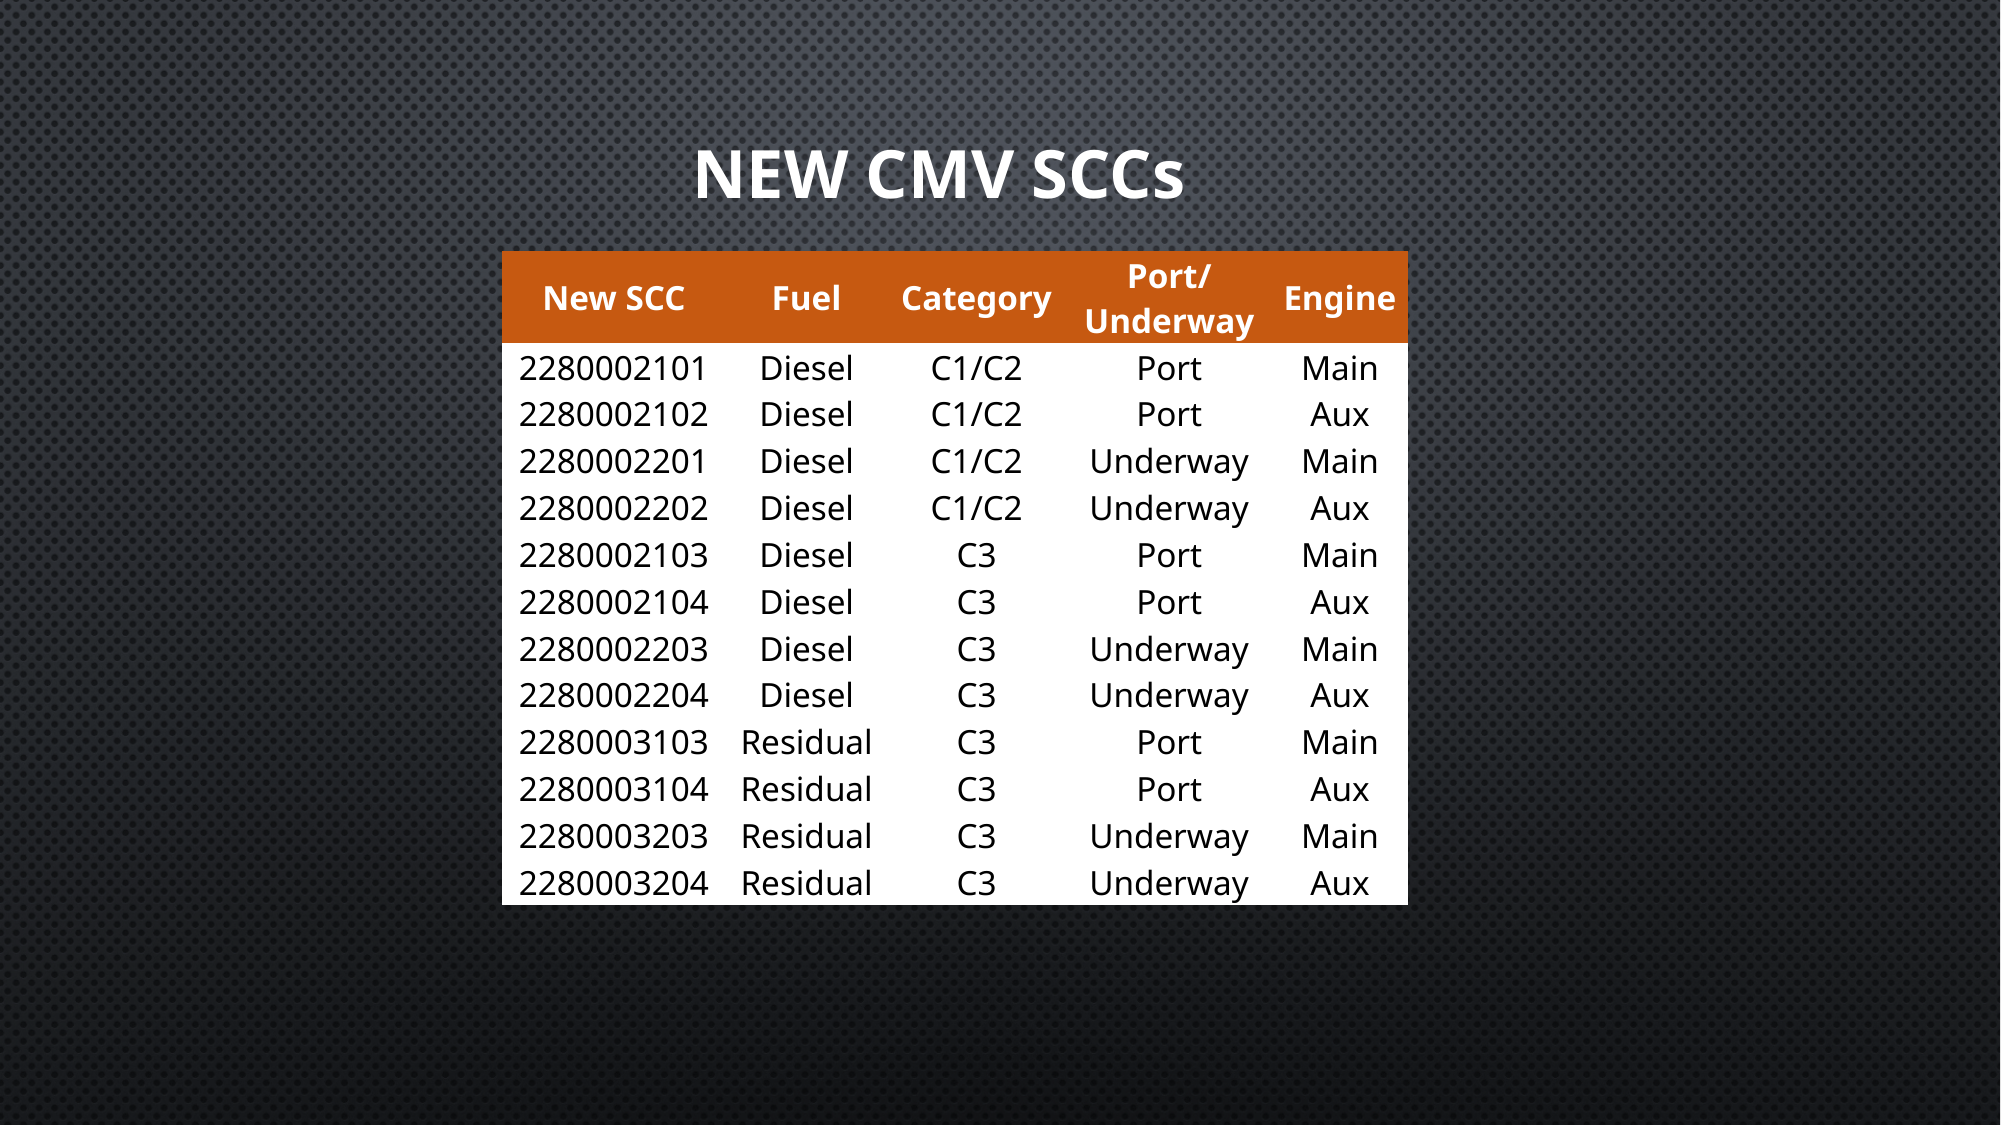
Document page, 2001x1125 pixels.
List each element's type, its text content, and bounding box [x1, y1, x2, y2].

table_cell Diesel [726, 624, 887, 671]
table_cell Aux [1272, 390, 1408, 437]
table_cell 2280002103 [502, 530, 726, 577]
table_cell 2280002104 [502, 577, 726, 624]
table_cell Underway [1066, 437, 1272, 484]
table_header Port/ Underway [1066, 251, 1272, 343]
table_cell Aux [1272, 577, 1408, 624]
table_cell Residual [726, 718, 887, 765]
table_cell C3 [887, 765, 1066, 811]
table_cell C3 [887, 530, 1066, 577]
table_cell Port [1066, 530, 1272, 577]
table_cell Underway [1066, 858, 1272, 905]
table_header Category [887, 251, 1066, 343]
table_cell 2280003204 [502, 858, 726, 905]
table_cell Main [1272, 343, 1408, 390]
table_cell 2280002102 [502, 390, 726, 437]
table_cell C3 [887, 858, 1066, 905]
table_cell 2280003203 [502, 811, 726, 858]
table_cell 2280003104 [502, 765, 726, 811]
table_cell 2280002101 [502, 343, 726, 390]
table_cell C1/C2 [887, 343, 1066, 390]
table_cell C3 [887, 577, 1066, 624]
table_cell Aux [1272, 858, 1408, 905]
table_cell 2280003103 [502, 718, 726, 765]
table_cell C1/C2 [887, 484, 1066, 530]
table_cell 2280002204 [502, 671, 726, 718]
table_cell Aux [1272, 671, 1408, 718]
table_cell 2280002202 [502, 484, 726, 530]
table_cell Main [1272, 437, 1408, 484]
table_cell Underway [1066, 811, 1272, 858]
table_cell Residual [726, 765, 887, 811]
table_cell Underway [1066, 671, 1272, 718]
title New CMV SCCs [654, 69, 1225, 251]
table_cell 2280002201 [502, 437, 726, 484]
table_cell Port [1066, 577, 1272, 624]
table_header New SCC [502, 251, 726, 343]
table_cell Port [1066, 390, 1272, 437]
table_cell C1/C2 [887, 437, 1066, 484]
table_header Fuel [726, 251, 887, 343]
table_cell Underway [1066, 624, 1272, 671]
table_cell Residual [726, 858, 887, 905]
table_header Engine [1272, 251, 1408, 343]
table_cell C3 [887, 671, 1066, 718]
table_cell Diesel [726, 484, 887, 530]
table_cell C3 [887, 811, 1066, 858]
table_cell Main [1272, 718, 1408, 765]
table_cell C1/C2 [887, 390, 1066, 437]
table_cell Diesel [726, 437, 887, 484]
table_cell Main [1272, 811, 1408, 858]
table_cell Main [1272, 624, 1408, 671]
table_cell Port [1066, 765, 1272, 811]
table_cell Aux [1272, 484, 1408, 530]
table_cell C3 [887, 718, 1066, 765]
table_cell Main [1272, 530, 1408, 577]
table_cell Diesel [726, 530, 887, 577]
table_cell Diesel [726, 671, 887, 718]
table_cell Underway [1066, 484, 1272, 530]
table_cell Residual [726, 811, 887, 858]
table_cell Port [1066, 718, 1272, 765]
table_cell Diesel [726, 577, 887, 624]
table_cell 2280002203 [502, 624, 726, 671]
table_cell C3 [887, 624, 1066, 671]
table_cell Diesel [726, 390, 887, 437]
table_cell Aux [1272, 765, 1408, 811]
table_cell Port [1066, 343, 1272, 390]
table_cell Diesel [726, 343, 887, 390]
